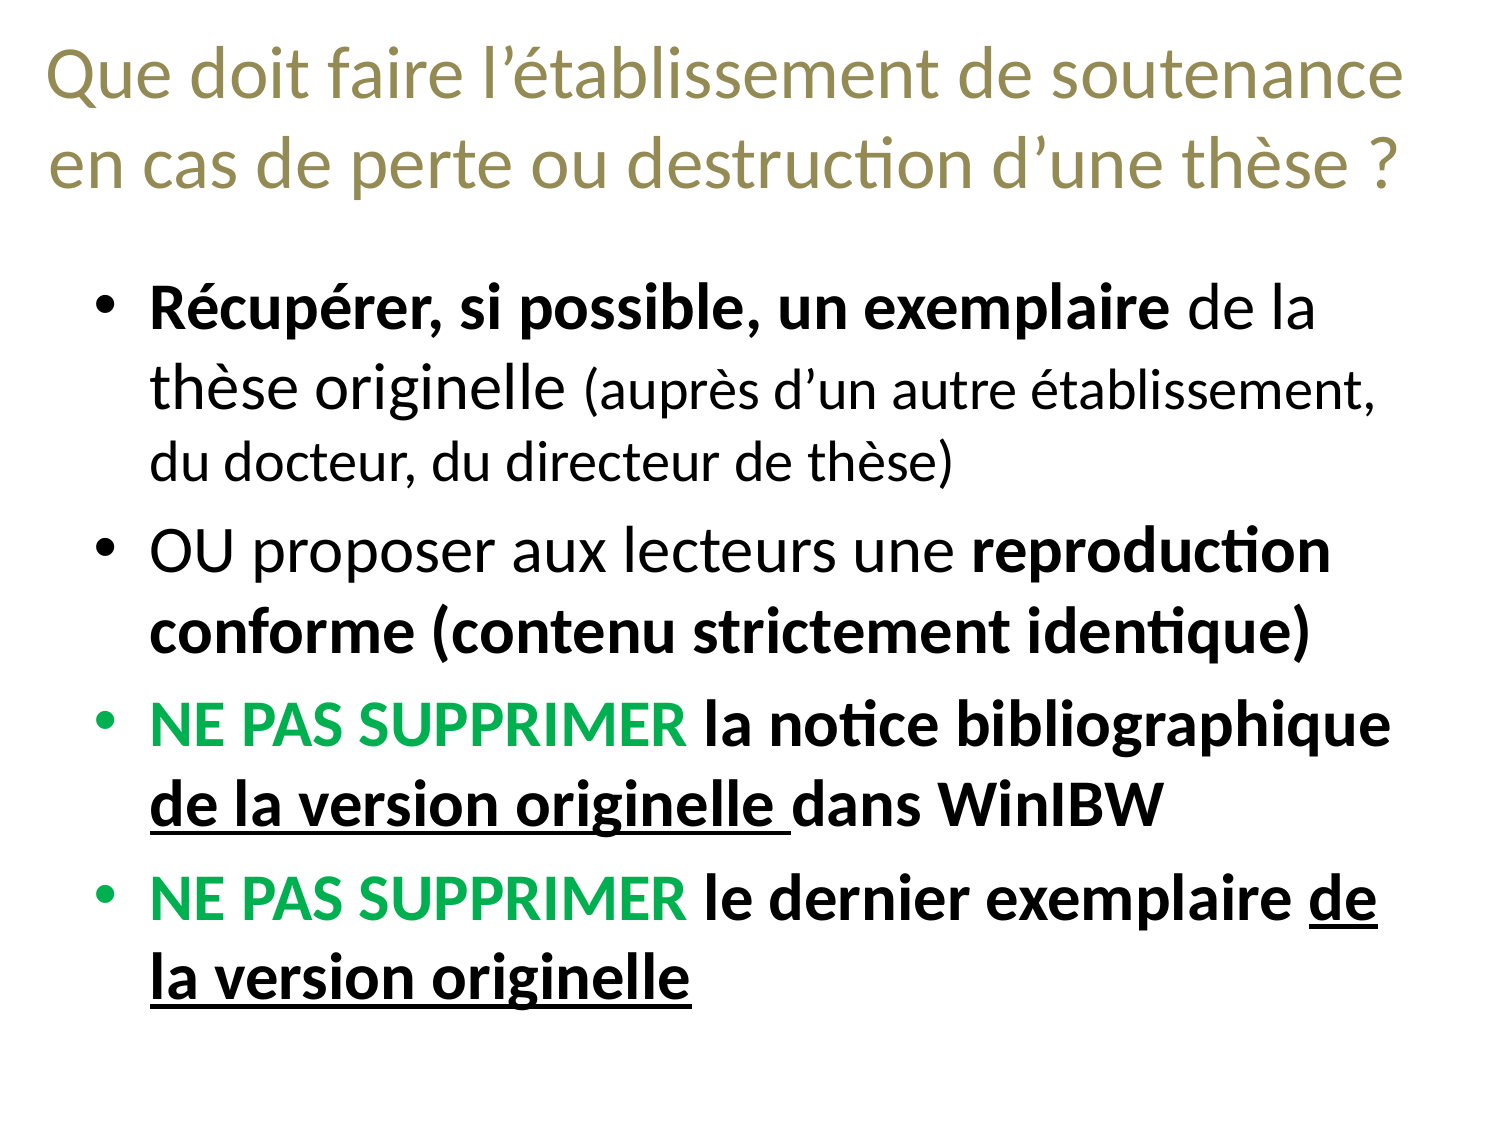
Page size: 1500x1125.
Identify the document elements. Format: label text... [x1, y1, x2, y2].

title Que doit faire l’établissement de soutenance en cas de perte ou destruction d’une thèse ? [22, 2, 1429, 225]
list Récupérer, si possible, un exemplaire de la thèse originelle (auprès d’un autre établissement, du docteur, du directeur de thèse) OU proposer aux lecteurs une reproduction conforme (contenu strictement identique) NE PAS SUPPRIMER la notice bibliographique de la version originelle dans WinIBW NE PAS SUPPRIMER le dernier exemplaire de la version originelle [78, 255, 1429, 1080]
